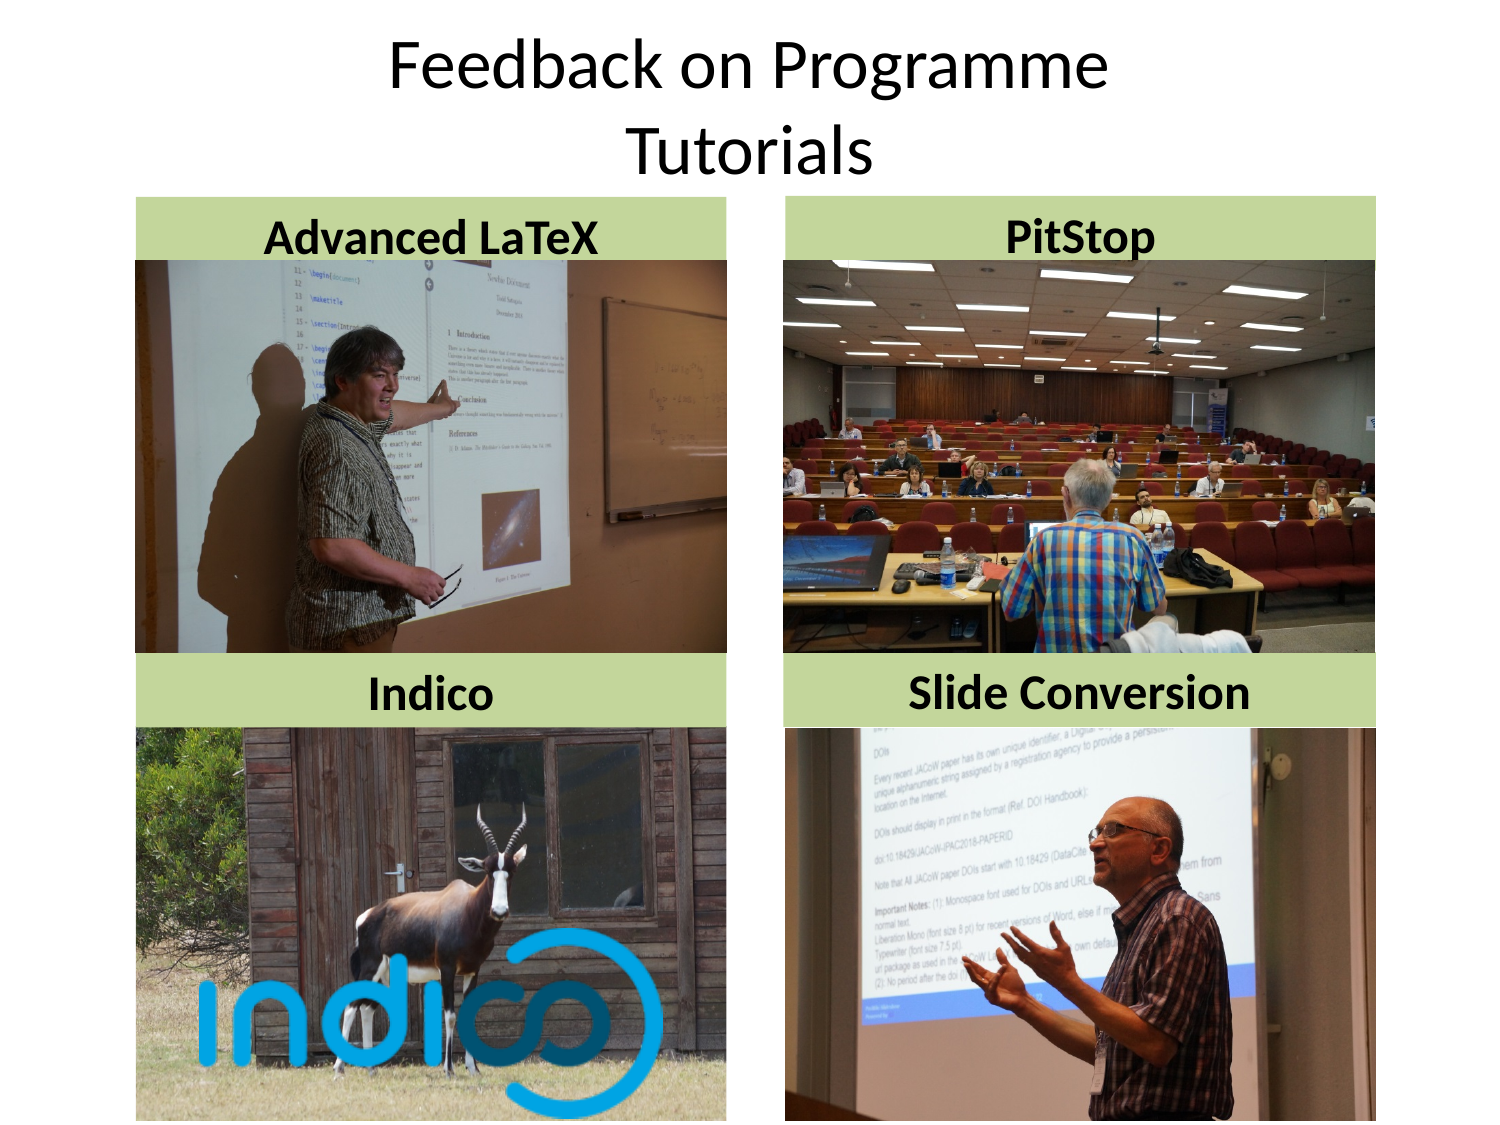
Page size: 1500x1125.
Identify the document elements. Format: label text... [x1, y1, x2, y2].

picture [785, 728, 1377, 1122]
text_box PitStop [785, 197, 1376, 260]
picture [135, 260, 727, 654]
text_box Advanced LaTeX [135, 196, 727, 259]
picture [783, 260, 1375, 654]
picture [135, 726, 727, 1122]
title Feedback on Programme Tutorials [75, 8, 1425, 197]
text_box Indico [135, 659, 727, 726]
text_box Slide Conversion [783, 660, 1376, 727]
